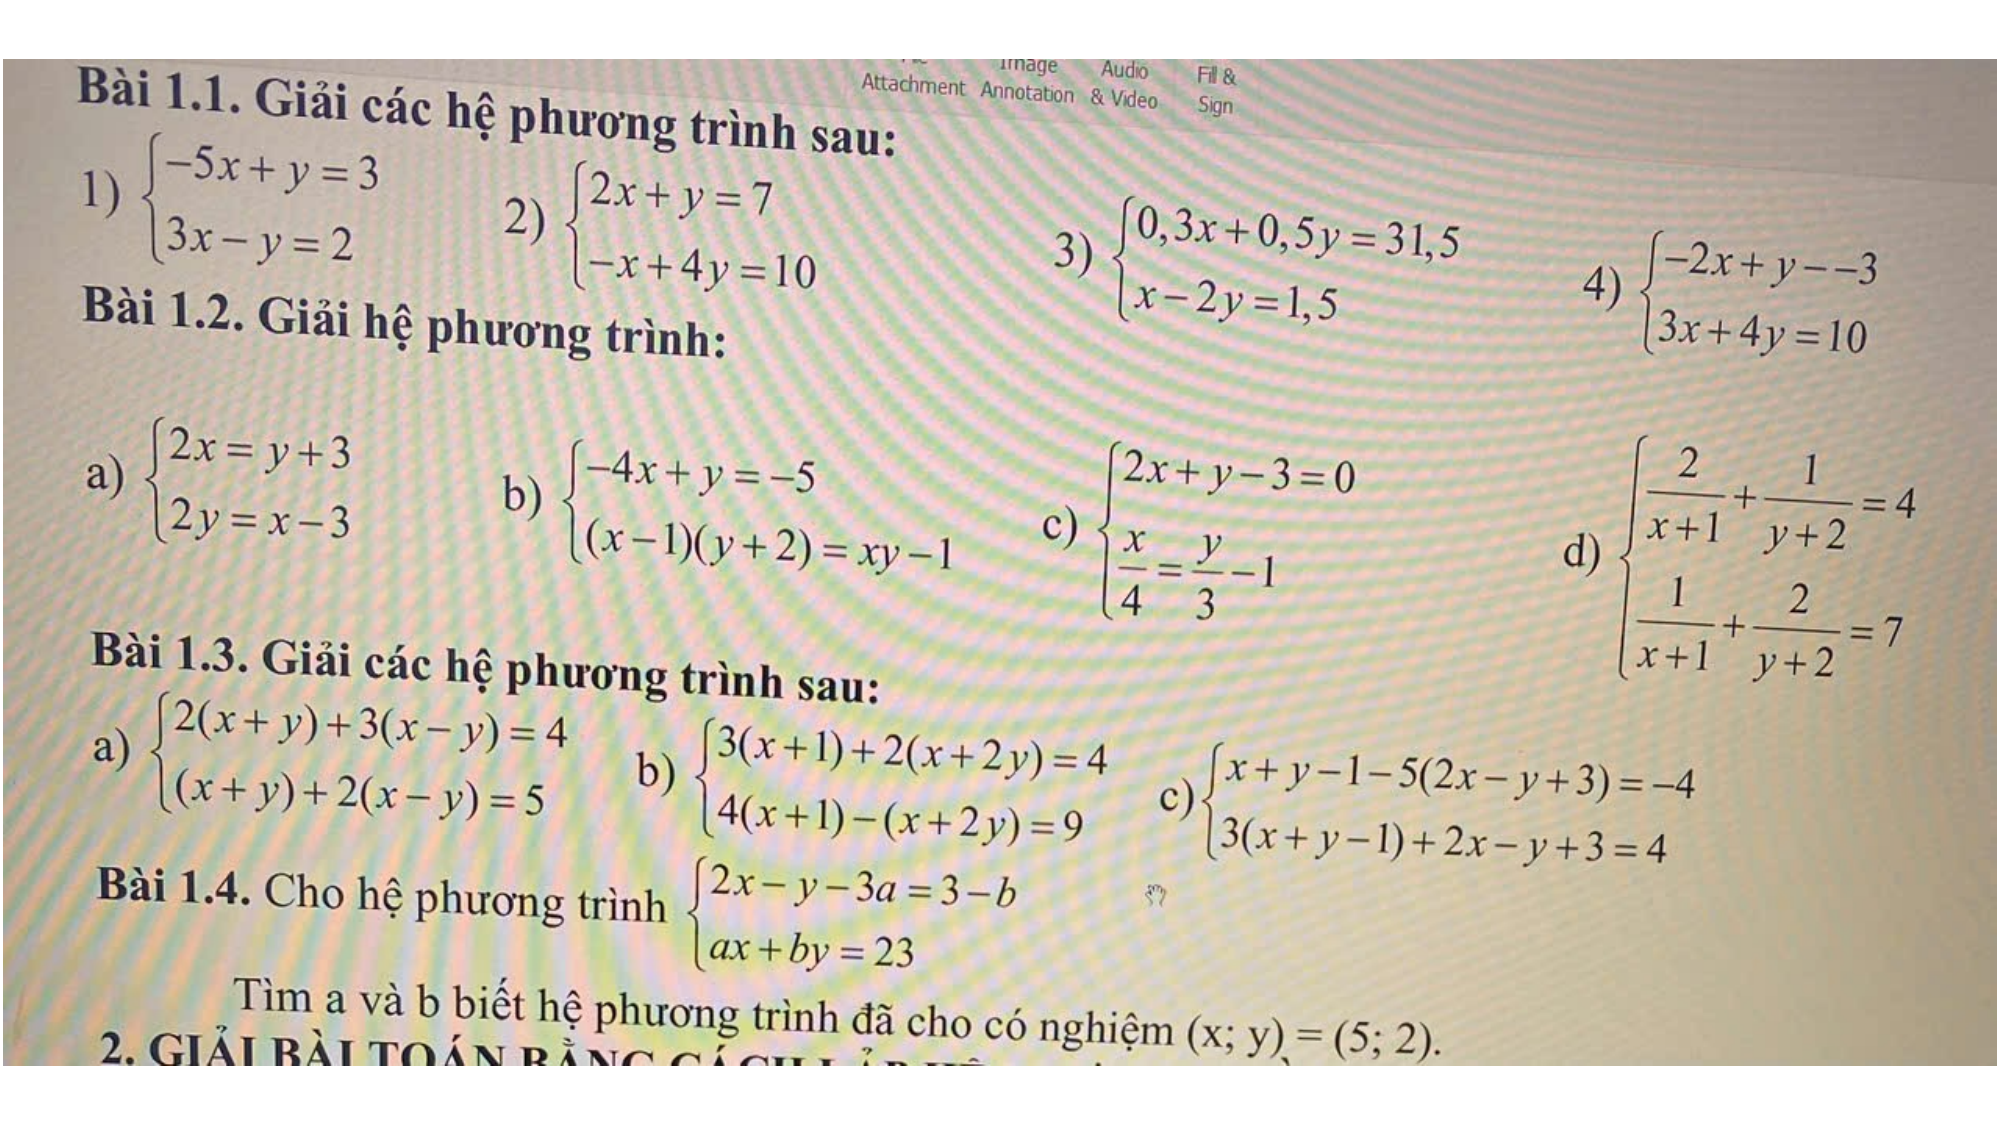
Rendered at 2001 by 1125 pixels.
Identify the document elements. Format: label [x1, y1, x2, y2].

picture [3, 59, 1997, 1066]
